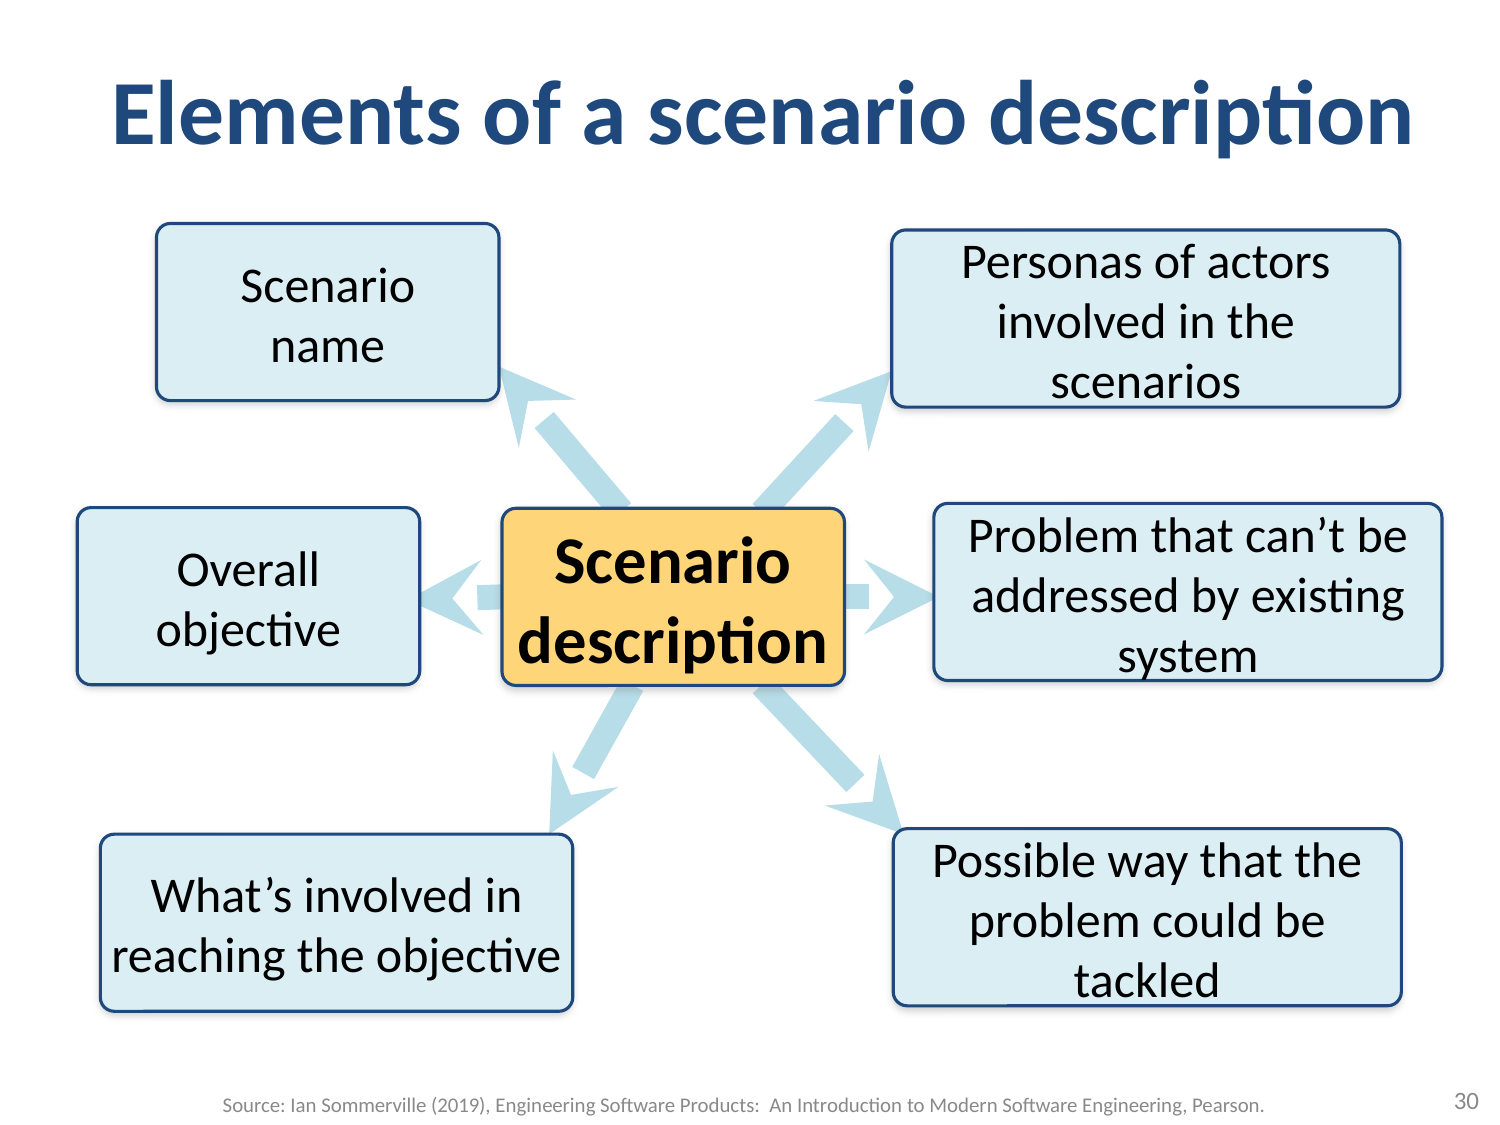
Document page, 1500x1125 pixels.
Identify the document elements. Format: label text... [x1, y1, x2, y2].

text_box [761, 370, 892, 513]
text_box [407, 596, 503, 601]
text_box Scenario description [501, 508, 845, 686]
text_box Possible way that the problem could be tackled [893, 828, 1402, 1006]
slide_number 30 [1144, 1069, 1495, 1125]
footer Source: Ian Sommerville (2019), Engineering Software Products: An Introduction to Modern Software Engineering, Pearson. [100, 1082, 1388, 1125]
title Elements of a scenario description [88, 14, 1439, 202]
text_box Overall objective [77, 507, 420, 685]
text_box Personas of actors involved in the scenarios [891, 229, 1400, 408]
text_box Scenario name [156, 223, 500, 401]
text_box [498, 366, 622, 512]
text_box Problem that can’t be addressed by existing system [933, 503, 1443, 681]
text_box What’s involved in reaching the objective [100, 834, 573, 1012]
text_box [761, 684, 904, 835]
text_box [548, 684, 633, 835]
